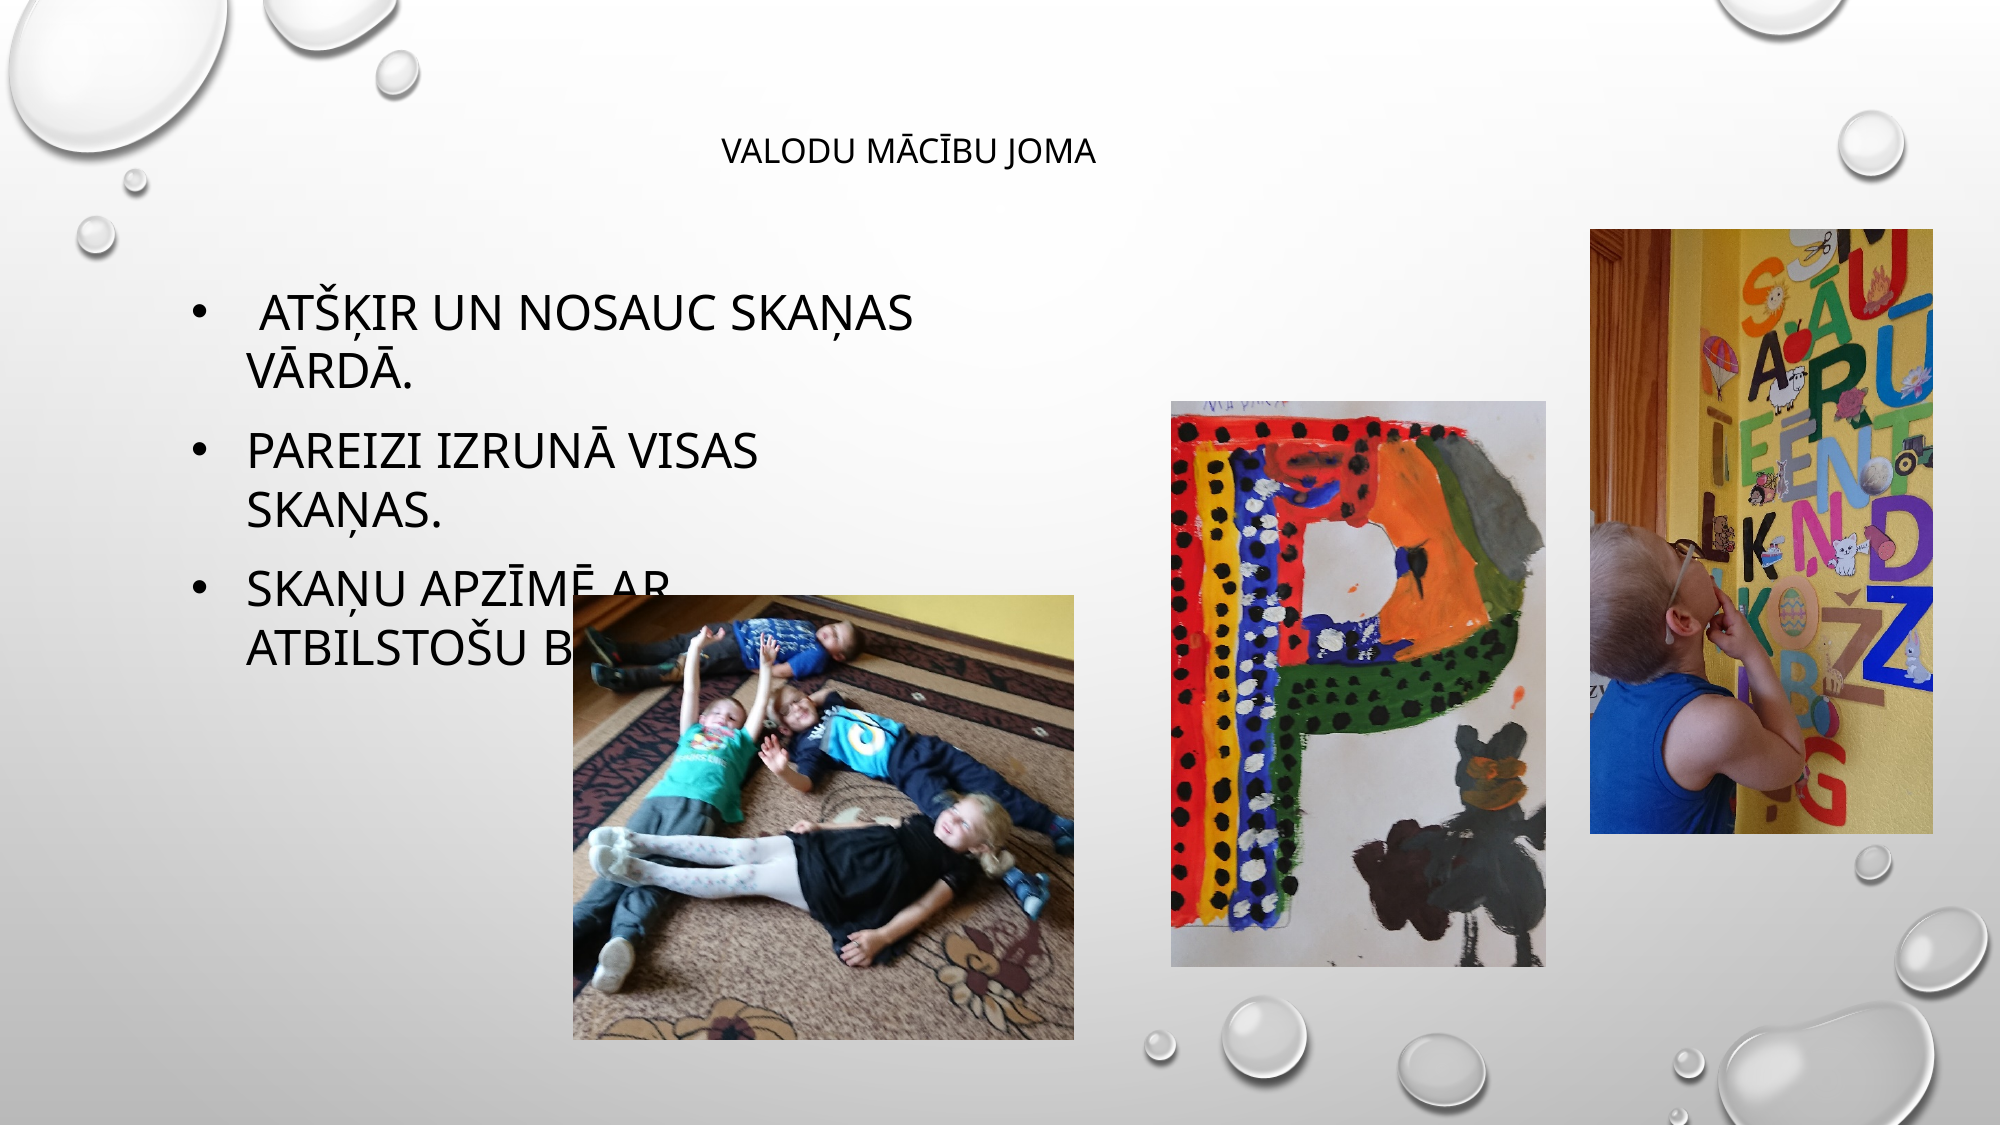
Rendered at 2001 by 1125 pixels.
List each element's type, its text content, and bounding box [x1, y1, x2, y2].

picture [0, 0, 2000, 1125]
title Valodu mācību joma [481, 93, 1337, 179]
list Atšķir un nosauc skaņas vārdā. Pareizi izrunā visas skaņas. Skaņu apzīmē ar atbilstošu burtu. [176, 273, 978, 684]
